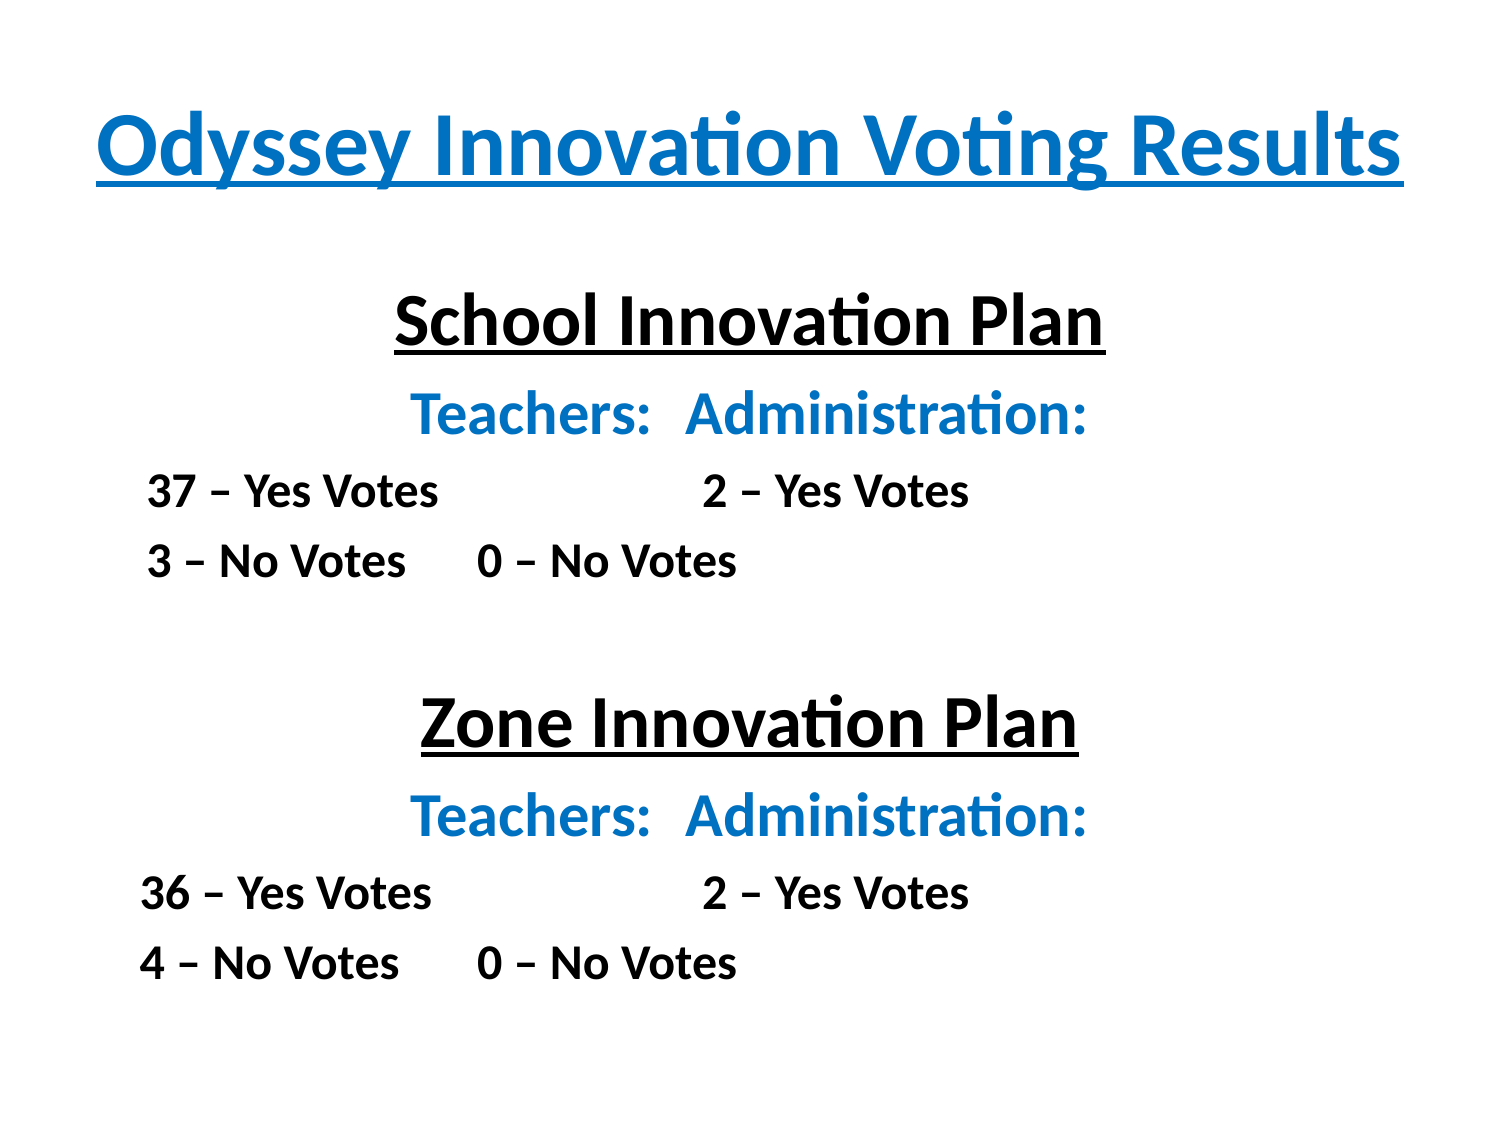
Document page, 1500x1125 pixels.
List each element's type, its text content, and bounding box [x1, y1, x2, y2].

list School Innovation Plan Teachers: Administration: 37 – Yes Votes 2 – Yes Votes 3 – No Votes 0 – No Votes Zone Innovation Plan Teachers: Administration: 36 – Yes Votes 2 – Yes Votes 4 – No Votes 0 – No Votes [75, 262, 1425, 1005]
title Odyssey Innovation Voting Results [75, 45, 1425, 233]
